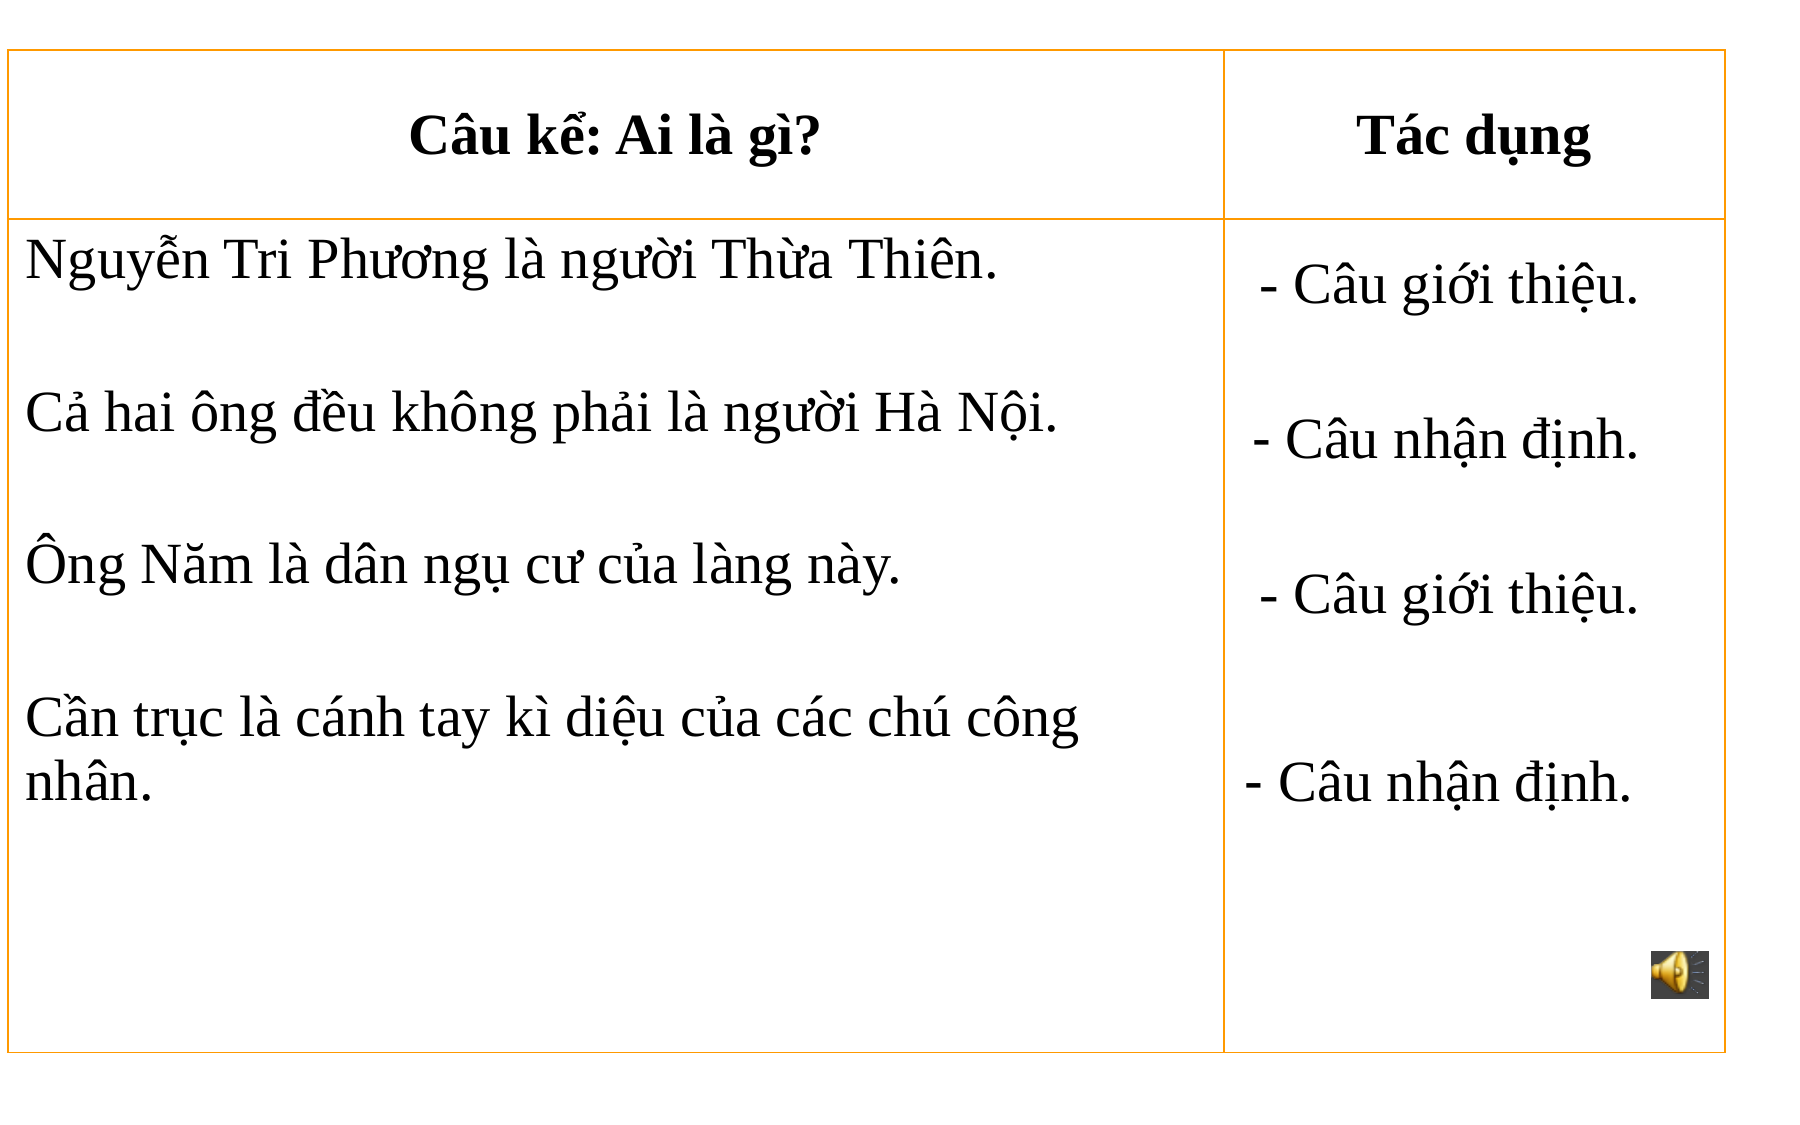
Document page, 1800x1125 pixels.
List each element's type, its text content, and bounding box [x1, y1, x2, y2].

text_box - Câu nhận định. [1229, 735, 1710, 821]
table_header Câu kể: Ai là gì? [9, 51, 1223, 218]
text_box - Câu giới thiệu. [1244, 237, 1710, 323]
table_cell Nguyễn Tri Phương là người Thừa Thiên. Cả hai ông đều không phải là người Hà Nội. Ông Năm là dân ngụ cư của làng này. Cần trục là cánh tay kì diệu của các chú công nhân. [9, 220, 1223, 1052]
table_cell [1225, 220, 1724, 1052]
text_box - Câu giới thiệu. [1244, 547, 1800, 633]
table_header Tác dụng [1225, 51, 1724, 218]
text_box - Câu nhận định. [1237, 392, 1733, 478]
picture [1649, 949, 1710, 1001]
